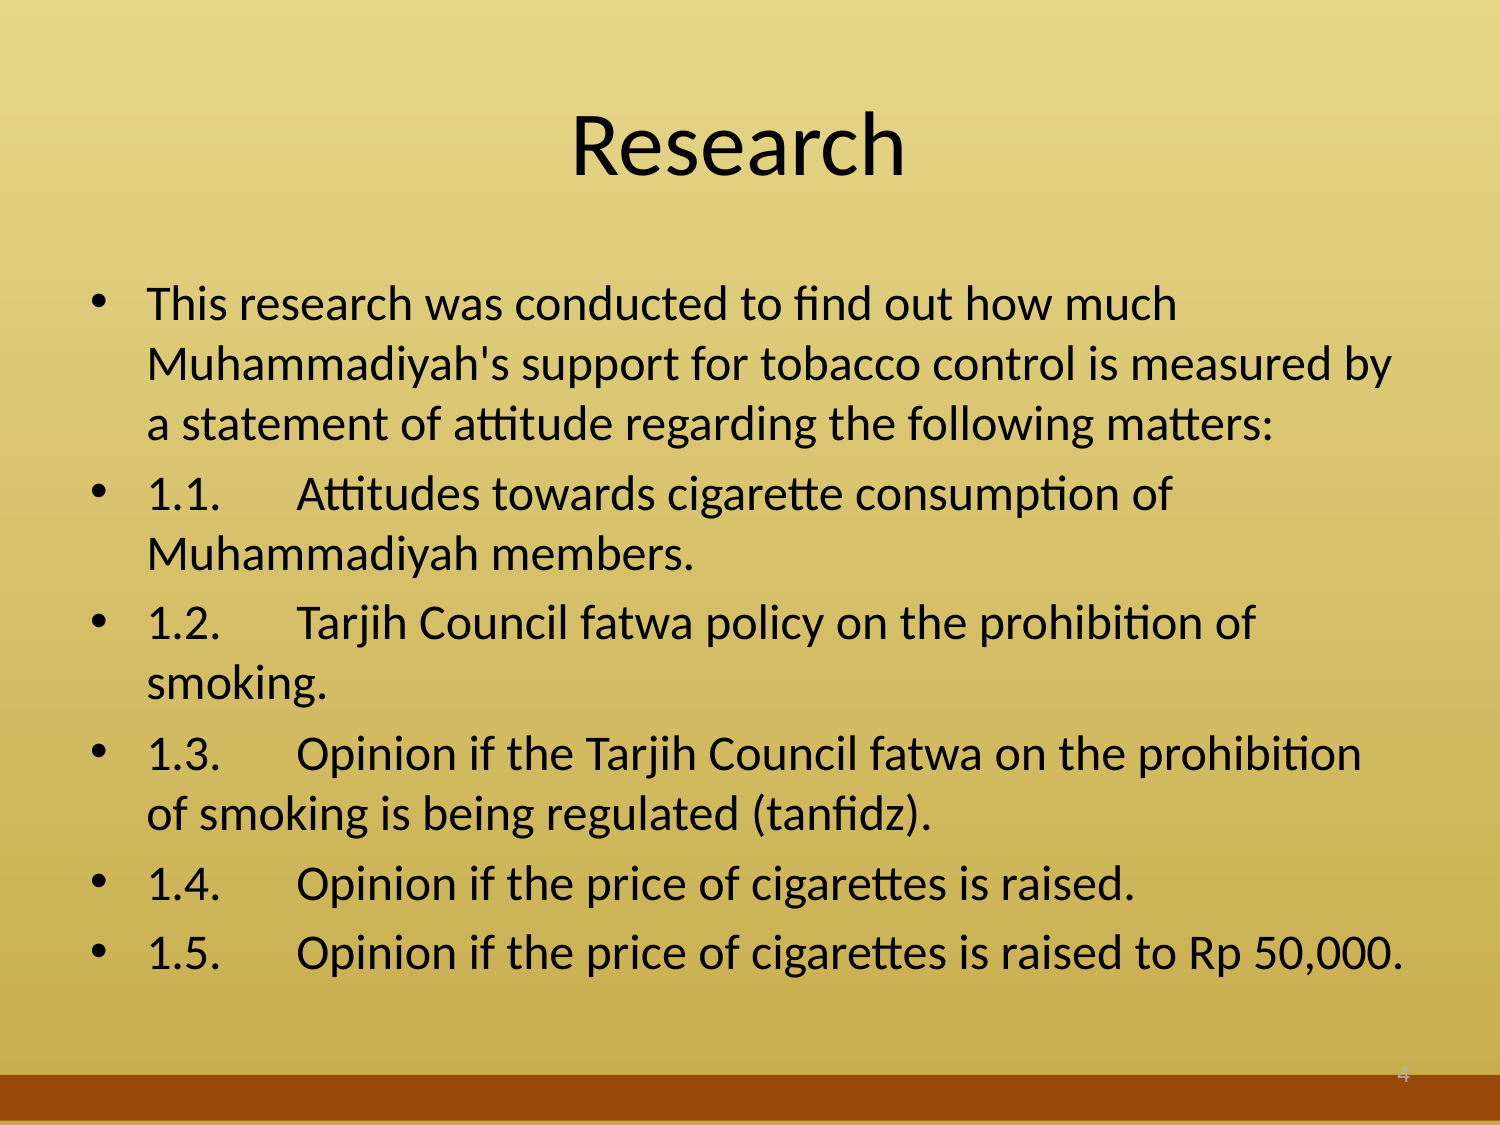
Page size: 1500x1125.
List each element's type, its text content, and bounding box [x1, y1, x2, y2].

slide_number 4 [1074, 1042, 1425, 1103]
title Research [75, 45, 1425, 233]
list This research was conducted to find out how much Muhammadiyah's support for tobacco control is measured by a statement of attitude regarding the following matters: 1.1. Attitudes towards cigarette consumption of Muhammadiyah members. 1.2. Tarjih Council fatwa policy on the prohibition of smoking. 1.3. Opinion if the Tarjih Council fatwa on the prohibition of smoking is being regulated (tanfidz). 1.4. Opinion if the price of cigarettes is raised. 1.5. Opinion if the price of cigarettes is raised to Rp 50,000. [75, 262, 1425, 1005]
